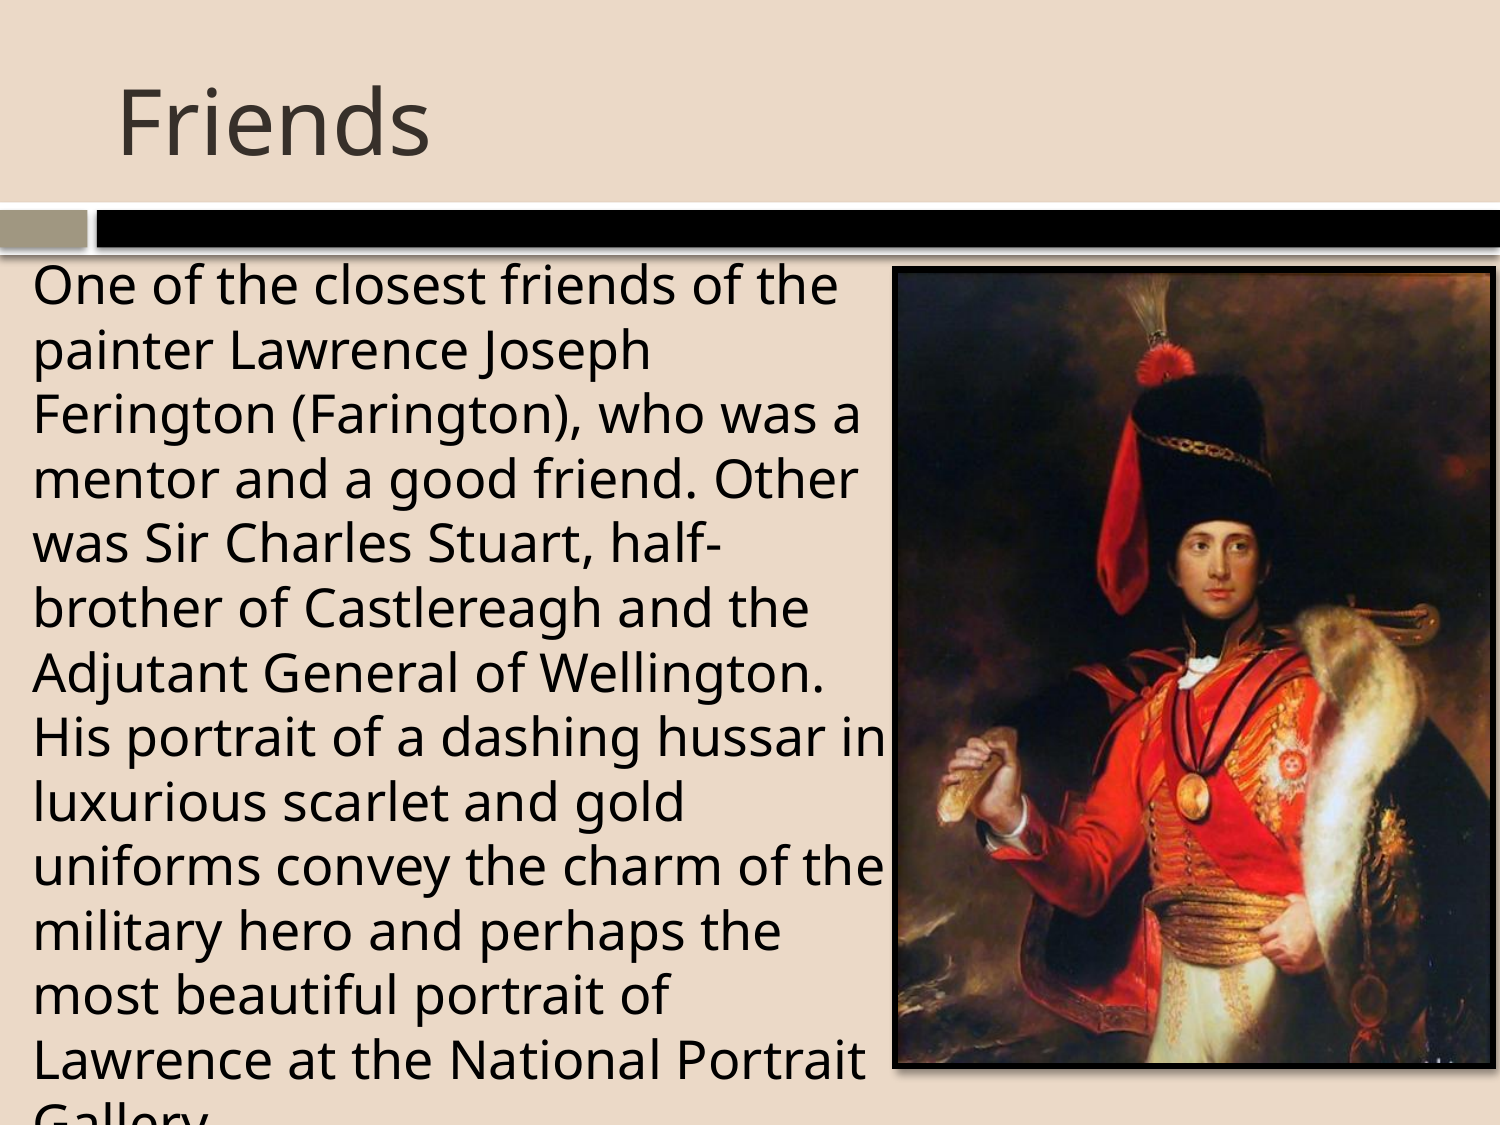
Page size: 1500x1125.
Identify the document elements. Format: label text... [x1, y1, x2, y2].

list One of the closest friends of the painter Lawrence Joseph Ferington (Farington), who was a mentor and a good friend. Other was Sir Charles Stuart, half-brother of Castlereagh and the Adjutant General of Wellington. His portrait of a dashing hussar in luxurious scarlet and gold uniforms convey the charm of the military hero and perhaps the most beautiful portrait of Lawrence at the National Portrait Gallery. [17, 243, 904, 1125]
title Friends [100, 37, 1438, 200]
picture [897, 272, 1490, 1064]
